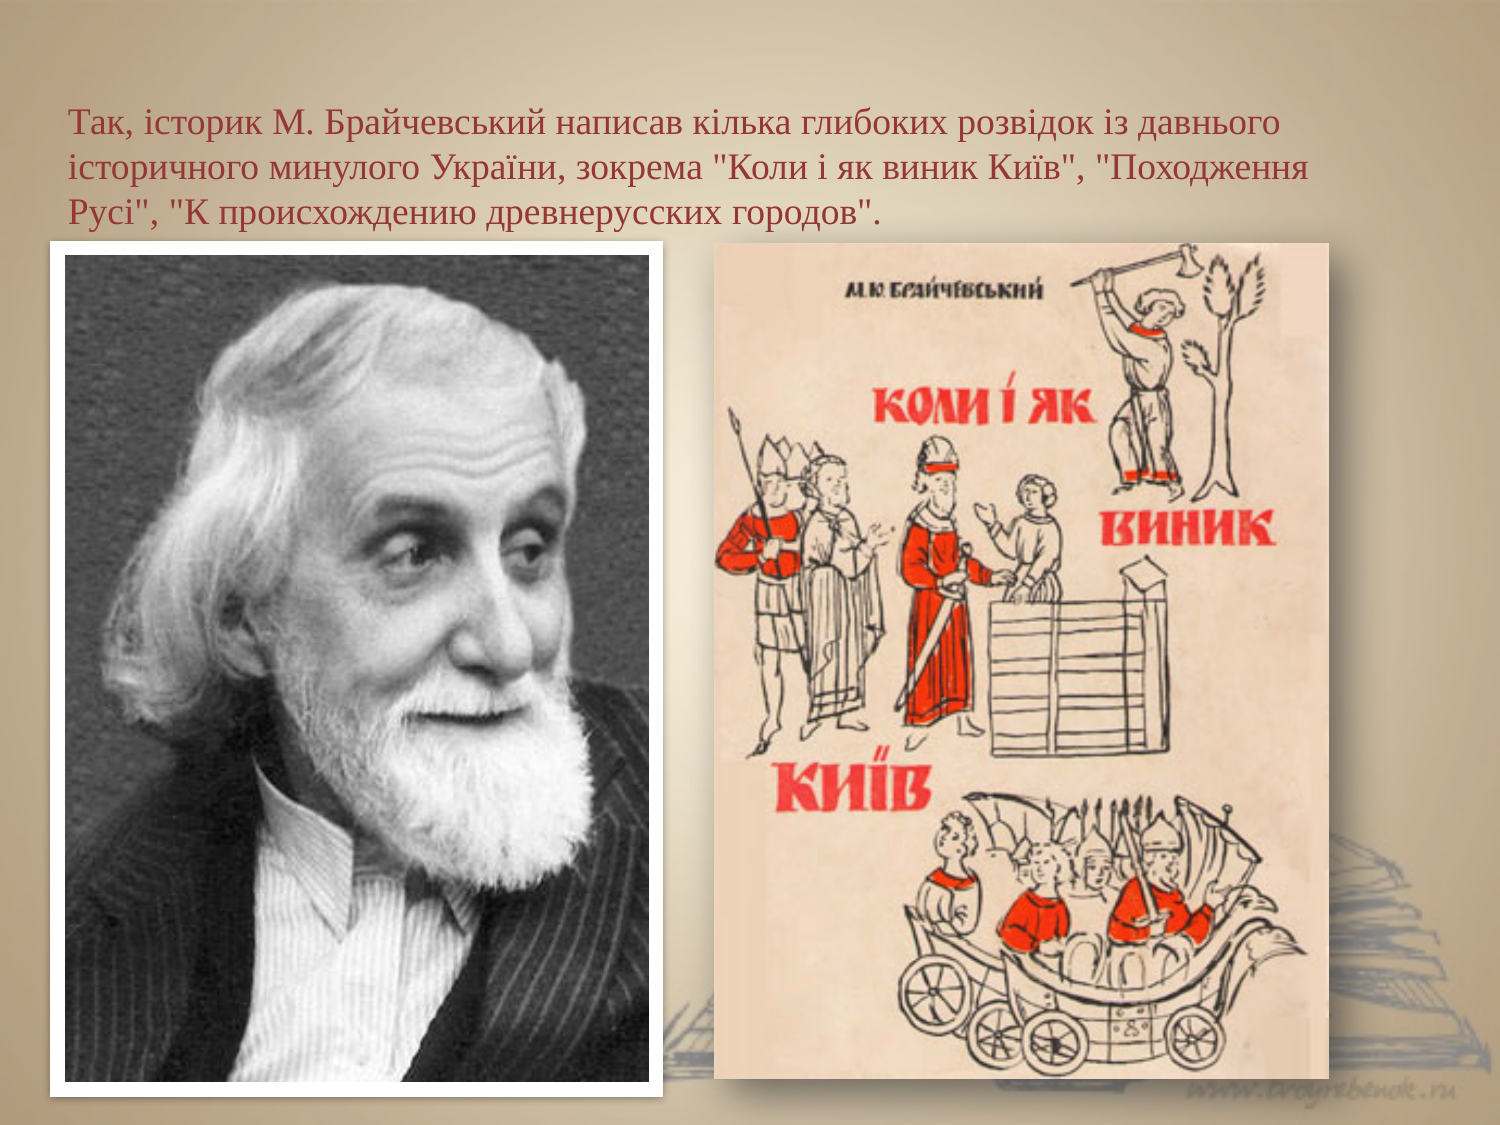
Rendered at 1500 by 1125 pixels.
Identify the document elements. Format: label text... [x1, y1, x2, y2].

text_box Так, історик М. Брайчевський написав кілька глибоких розвідок із давнього історичного минулого України, зокрема "Коли і як виник Київ", "Походження Русі", "К происхождению древнерусских городов". [53, 89, 1412, 240]
picture [64, 255, 649, 1083]
picture [714, 243, 1330, 1079]
